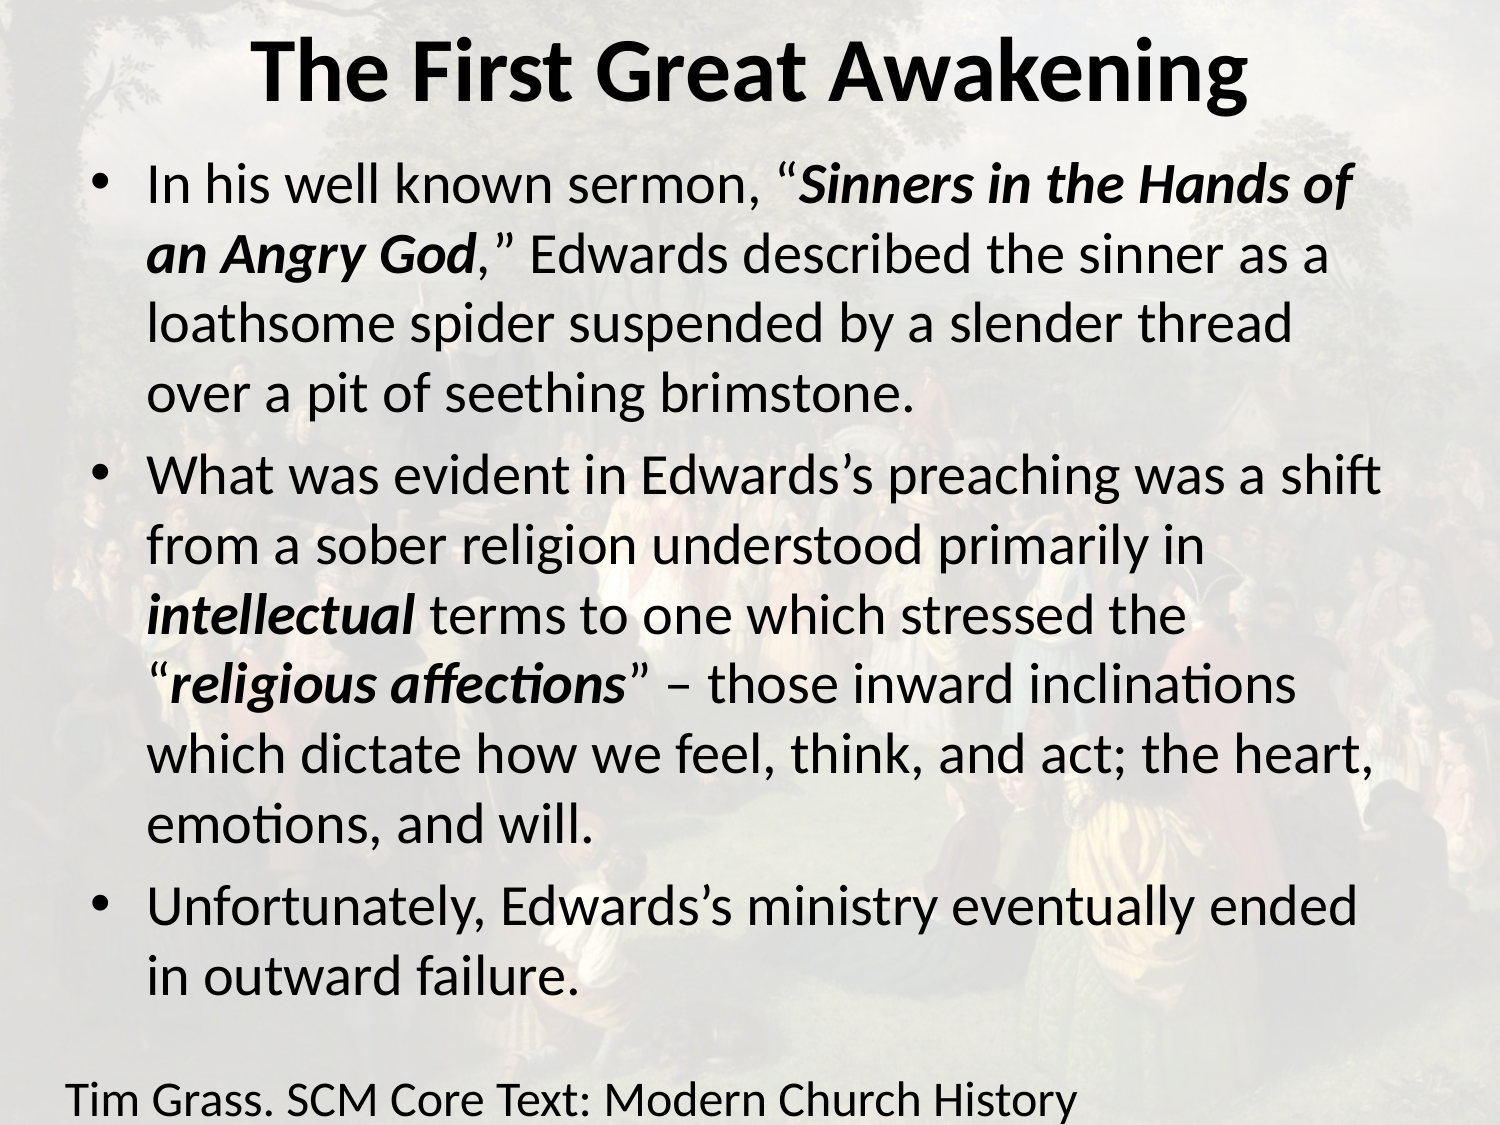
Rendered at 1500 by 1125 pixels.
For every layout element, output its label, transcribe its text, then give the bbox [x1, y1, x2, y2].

list In his well known sermon, “Sinners in the Hands of an Angry God,” Edwards described the sinner as a loathsome spider suspended by a slender thread over a pit of seething brimstone. What was evident in Edwards’s preaching was a shift from a sober religion understood primarily in intellectual terms to one which stressed the “religious affections” – those inward inclinations which dictate how we feel, think, and act; the heart, emotions, and will. Unfortunately, Edwards’s ministry eventually ended in outward failure. [75, 137, 1425, 1059]
text_box Tim Grass. SCM Core Text: Modern Church History [49, 1059, 1478, 1125]
title The First Great Awakening [0, 4, 1500, 125]
